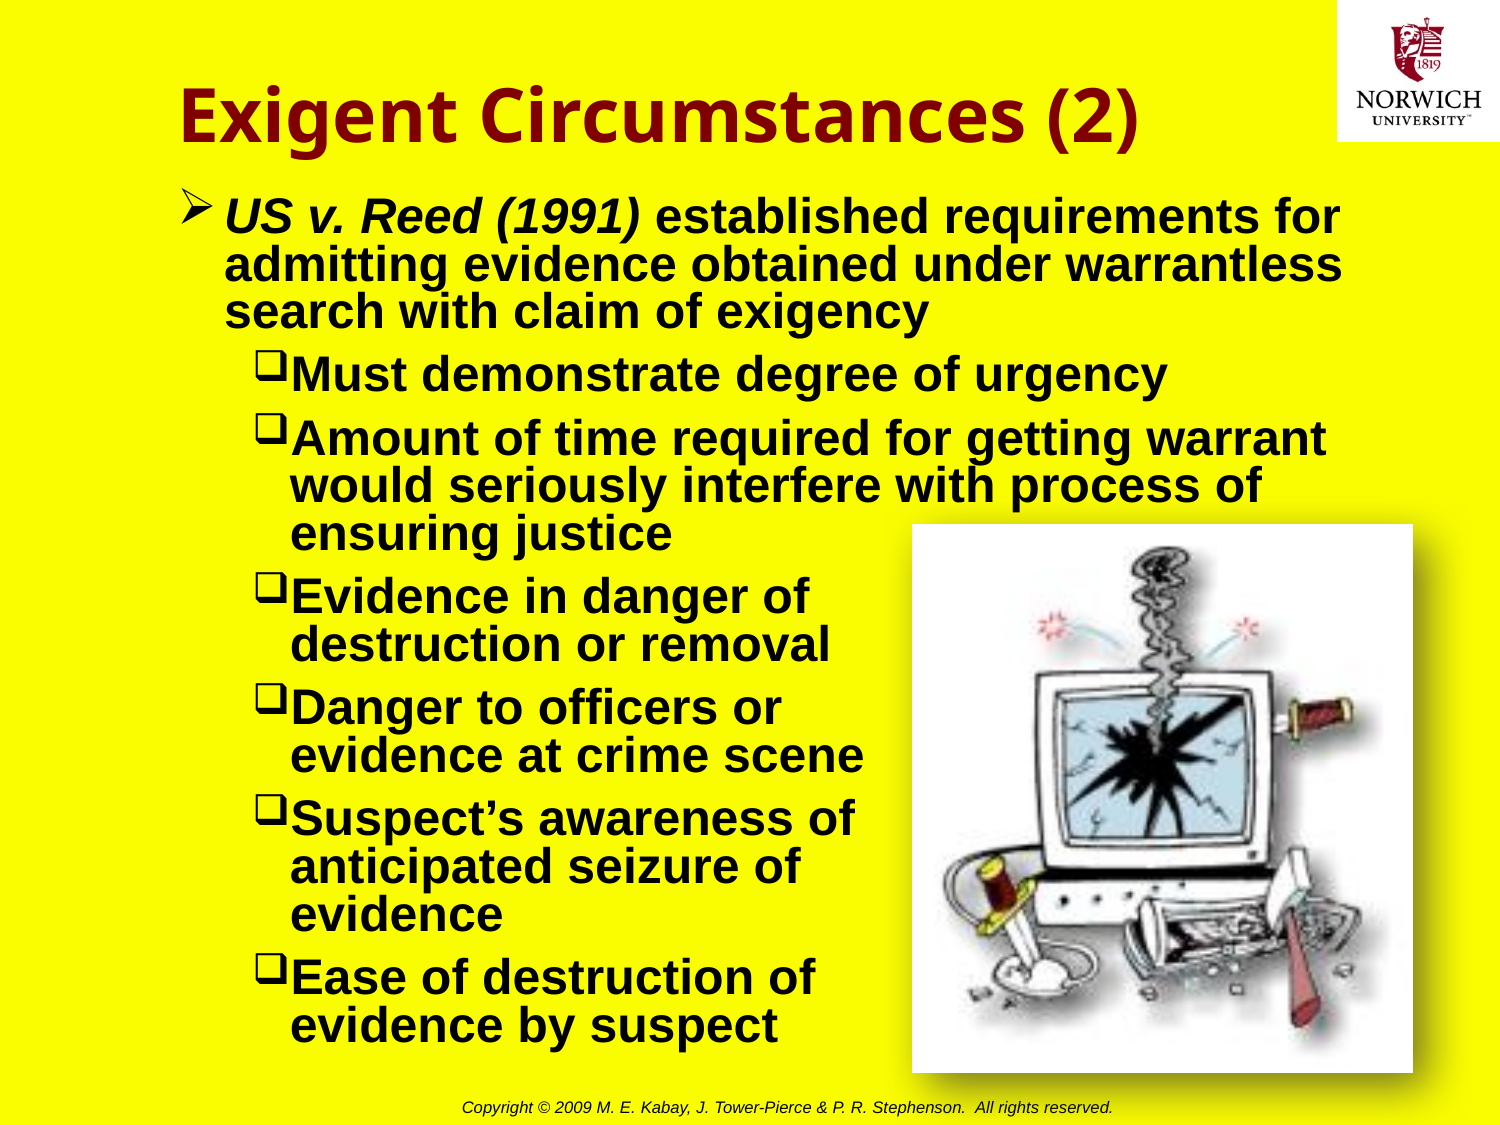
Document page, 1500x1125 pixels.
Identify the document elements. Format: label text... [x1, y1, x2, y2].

picture [1337, 0, 1500, 142]
title Exigent Circumstances (2) [162, 24, 1338, 187]
picture [912, 524, 1413, 1073]
list US v. Reed (1991) established requirements for admitting evidence obtained under warrantless search with claim of exigency Must demonstrate degree of urgency Amount of time required for getting warrant would seriously interfere with process of ensuring justice Evidence in danger of destruction or removal Danger to officers or evidence at crime scene Suspect’s awareness of anticipated seizure of evidence Ease of destruction of evidence by suspect [162, 187, 1438, 1063]
